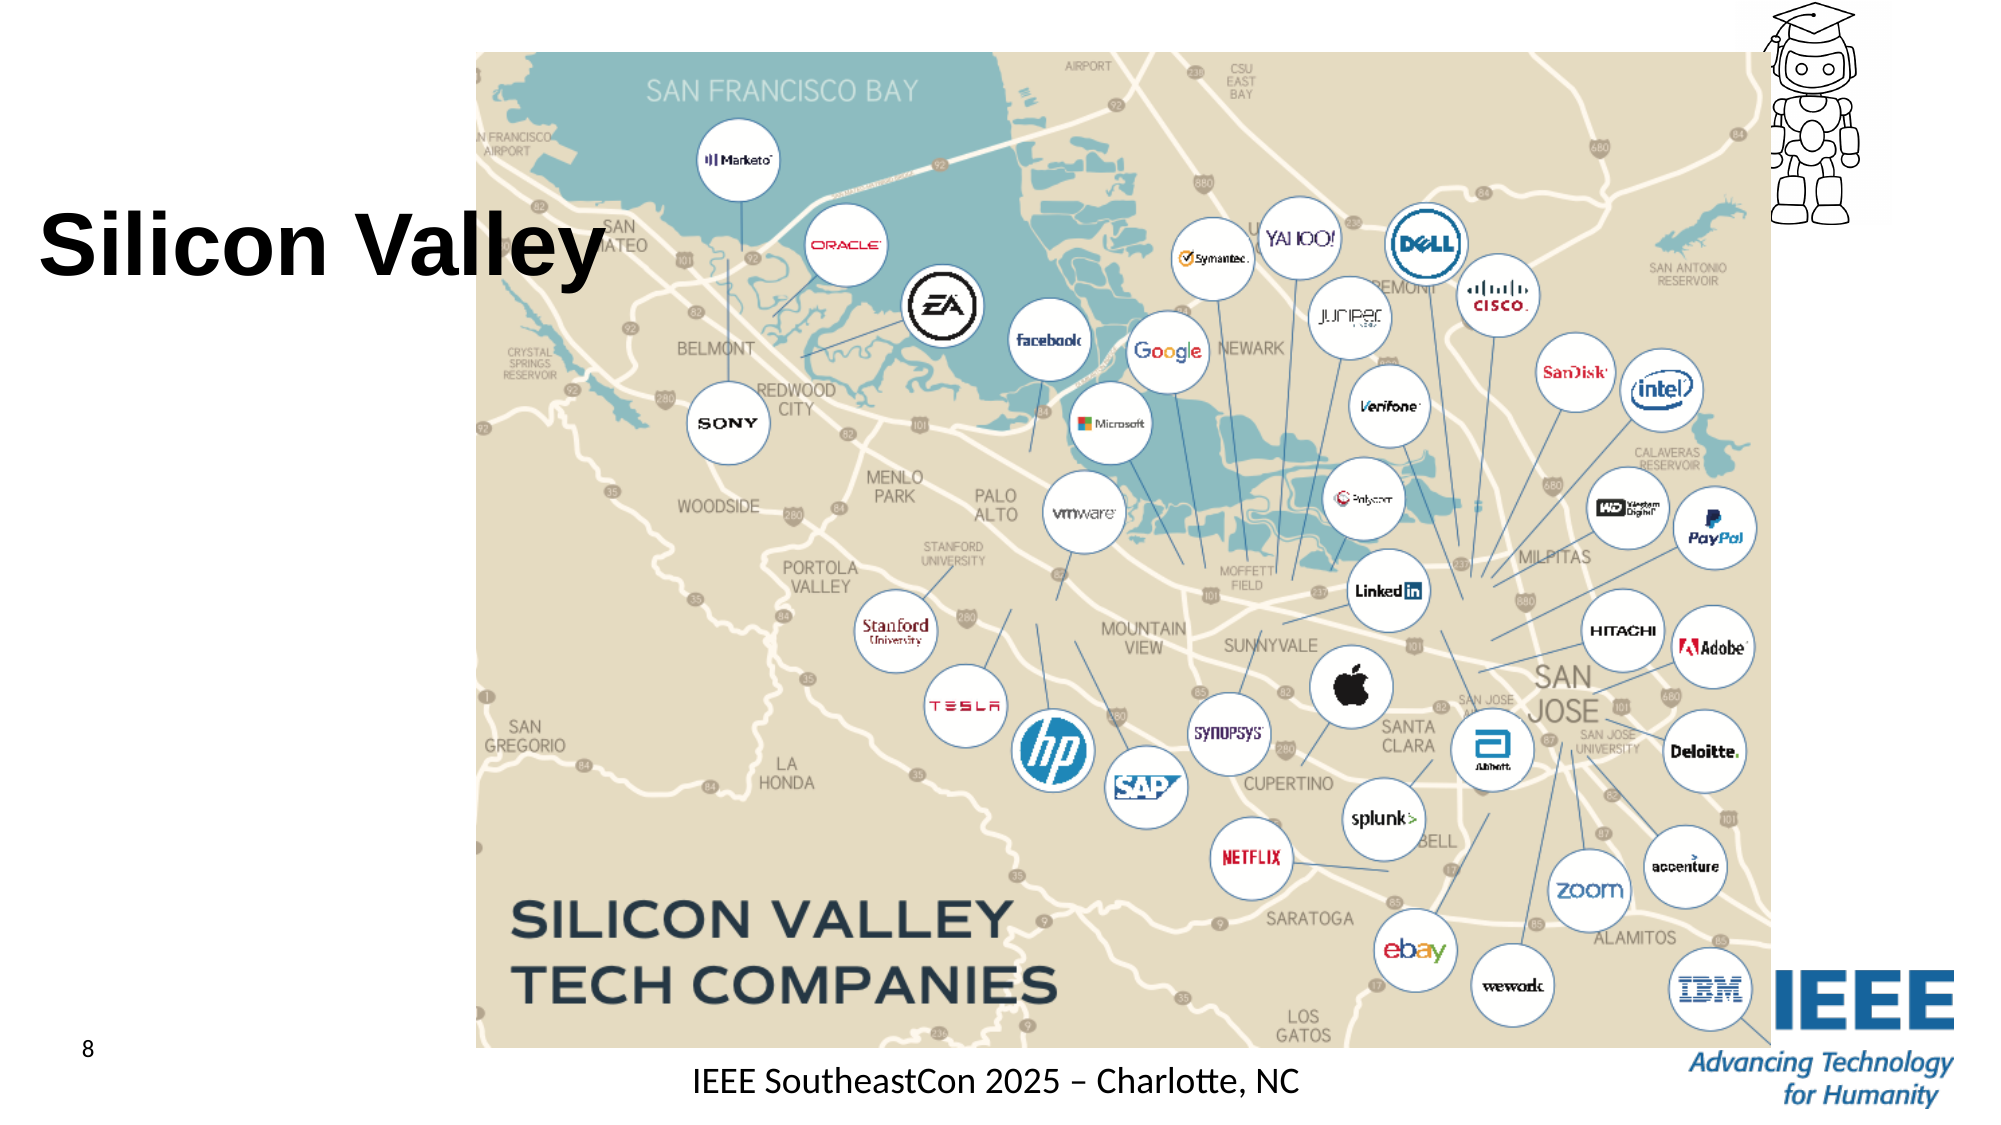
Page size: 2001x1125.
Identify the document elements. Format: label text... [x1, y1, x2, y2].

slide_number 8 [61, 1017, 169, 1078]
picture [476, 52, 1954, 1109]
text_box Silicon Valley [18, 176, 476, 304]
